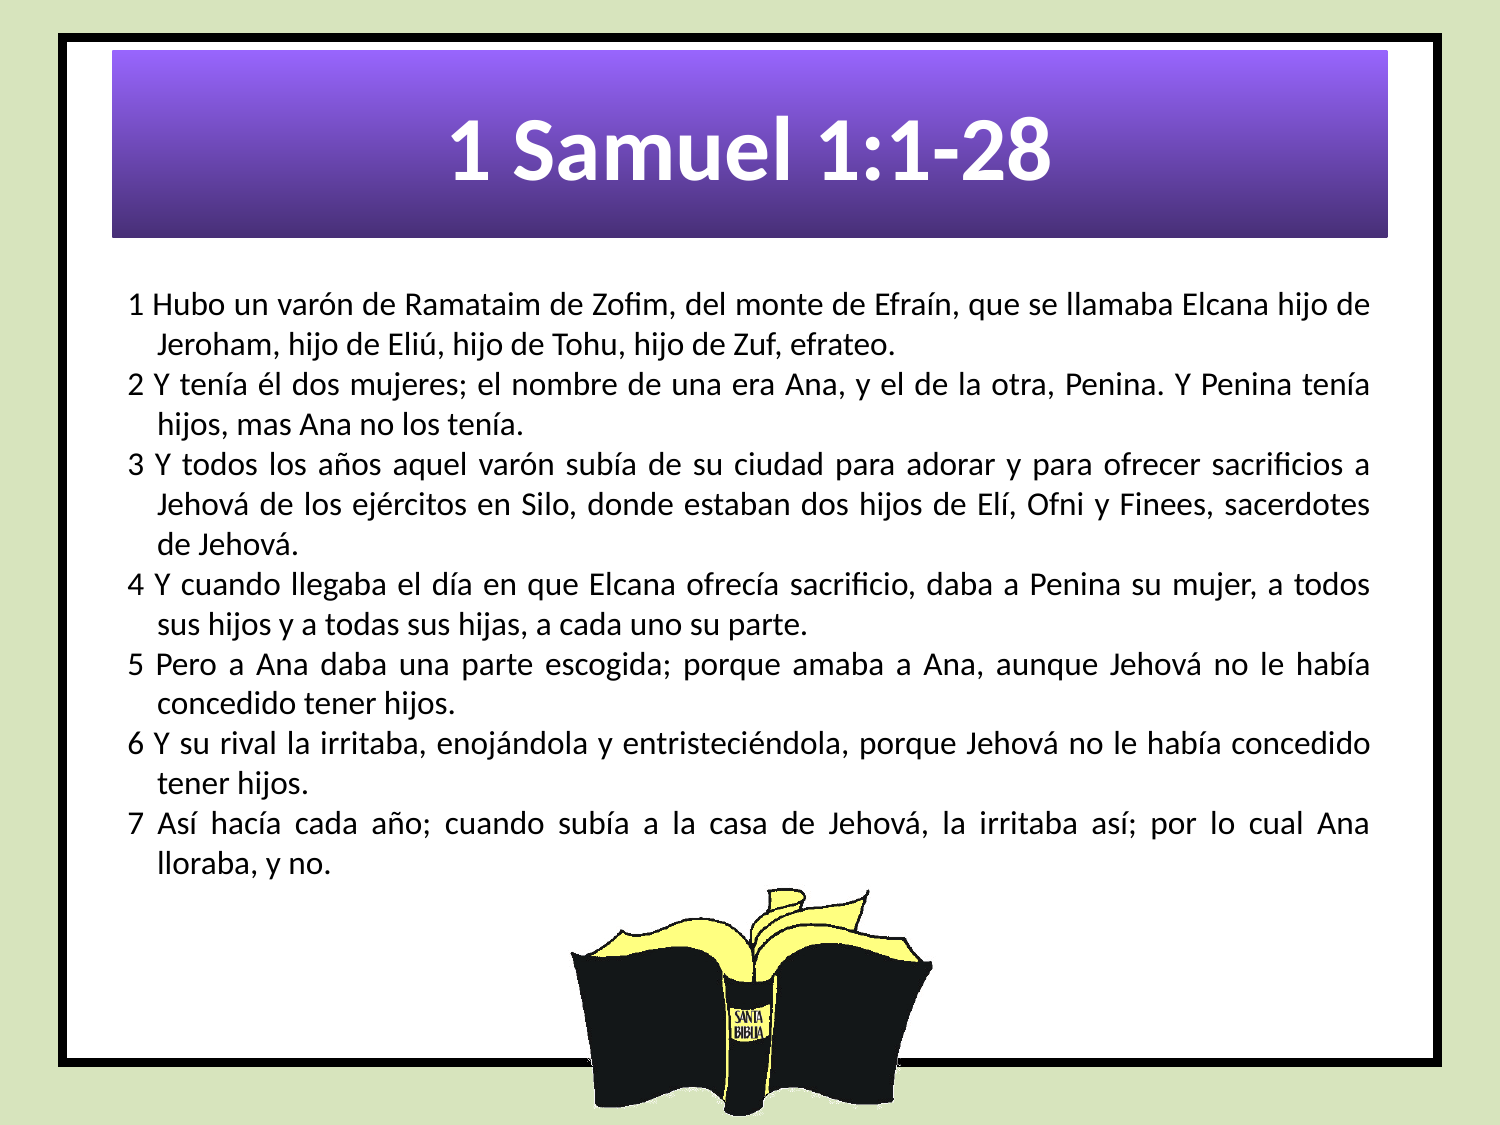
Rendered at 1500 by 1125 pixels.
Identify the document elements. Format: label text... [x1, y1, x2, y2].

text_box [62, 37, 1438, 1063]
picture [562, 878, 938, 1125]
text_box 1 Hubo un varón de Ramataim de Zofim, del monte de Efraín, que se llamaba Elcana hijo de Jeroham, hijo de Eliú, hijo de Tohu, hijo de Zuf, efrateo. 2 Y tenía él dos mujeres; el nombre de una era Ana, y el de la otra, Penina. Y Penina tenía hijos, mas Ana no los tenía. 3 Y todos los años aquel varón subía de su ciudad para adorar y para ofrecer sacrificios a Jehová de los ejércitos en Silo, donde estaban dos hijos de Elí, Ofni y Finees, sacerdotes de Jehová. 4 Y cuando llegaba el día en que Elcana ofrecía sacrificio, daba a Penina su mujer, a todos sus hijos y a todas sus hijas, a cada uno su parte. 5 Pero a Ana daba una parte escogida; porque amaba a Ana, aunque Jehová no le había concedido tener hijos. 6 Y su rival la irritaba, enojándola y entristeciéndola, porque Jehová no le había concedido tener hijos. 7 Así hacía cada año; cuando subía a la casa de Jehová, la irritaba así; por lo cual Ana lloraba, y no. [112, 275, 1388, 913]
text_box 1 Samuel 1:1-28 [112, 50, 1388, 238]
